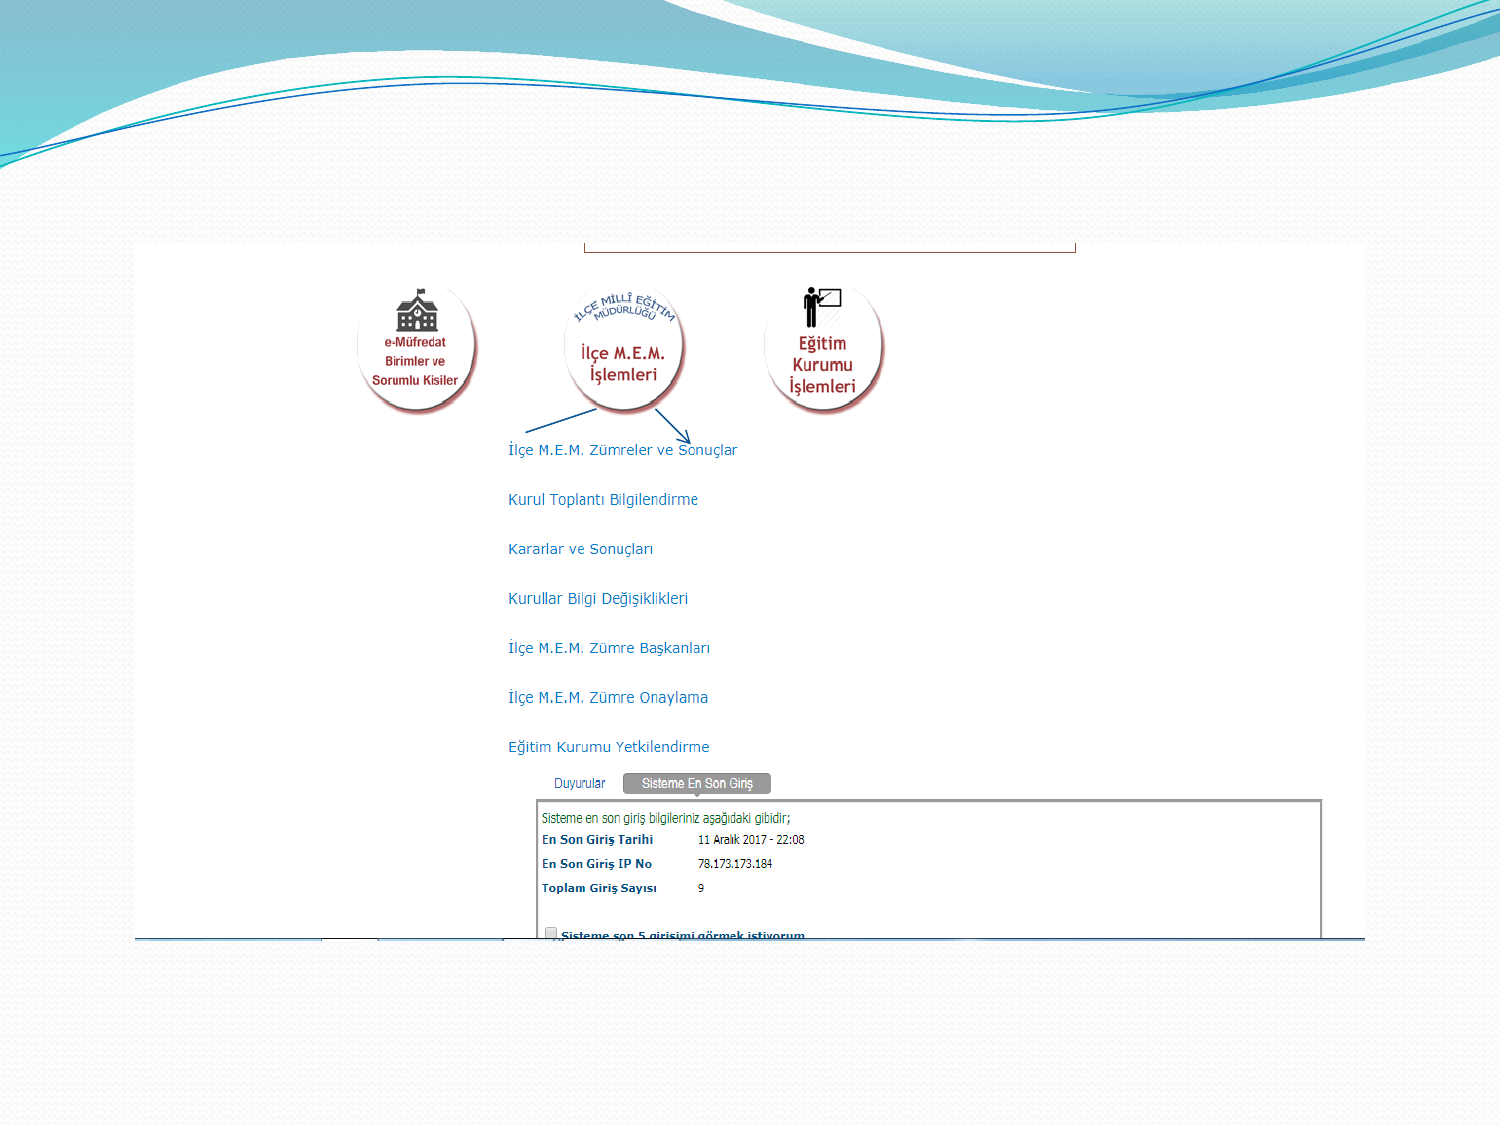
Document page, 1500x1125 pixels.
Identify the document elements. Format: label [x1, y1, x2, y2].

text_box [525, 408, 597, 433]
picture [135, 243, 1365, 941]
text_box [655, 408, 692, 445]
